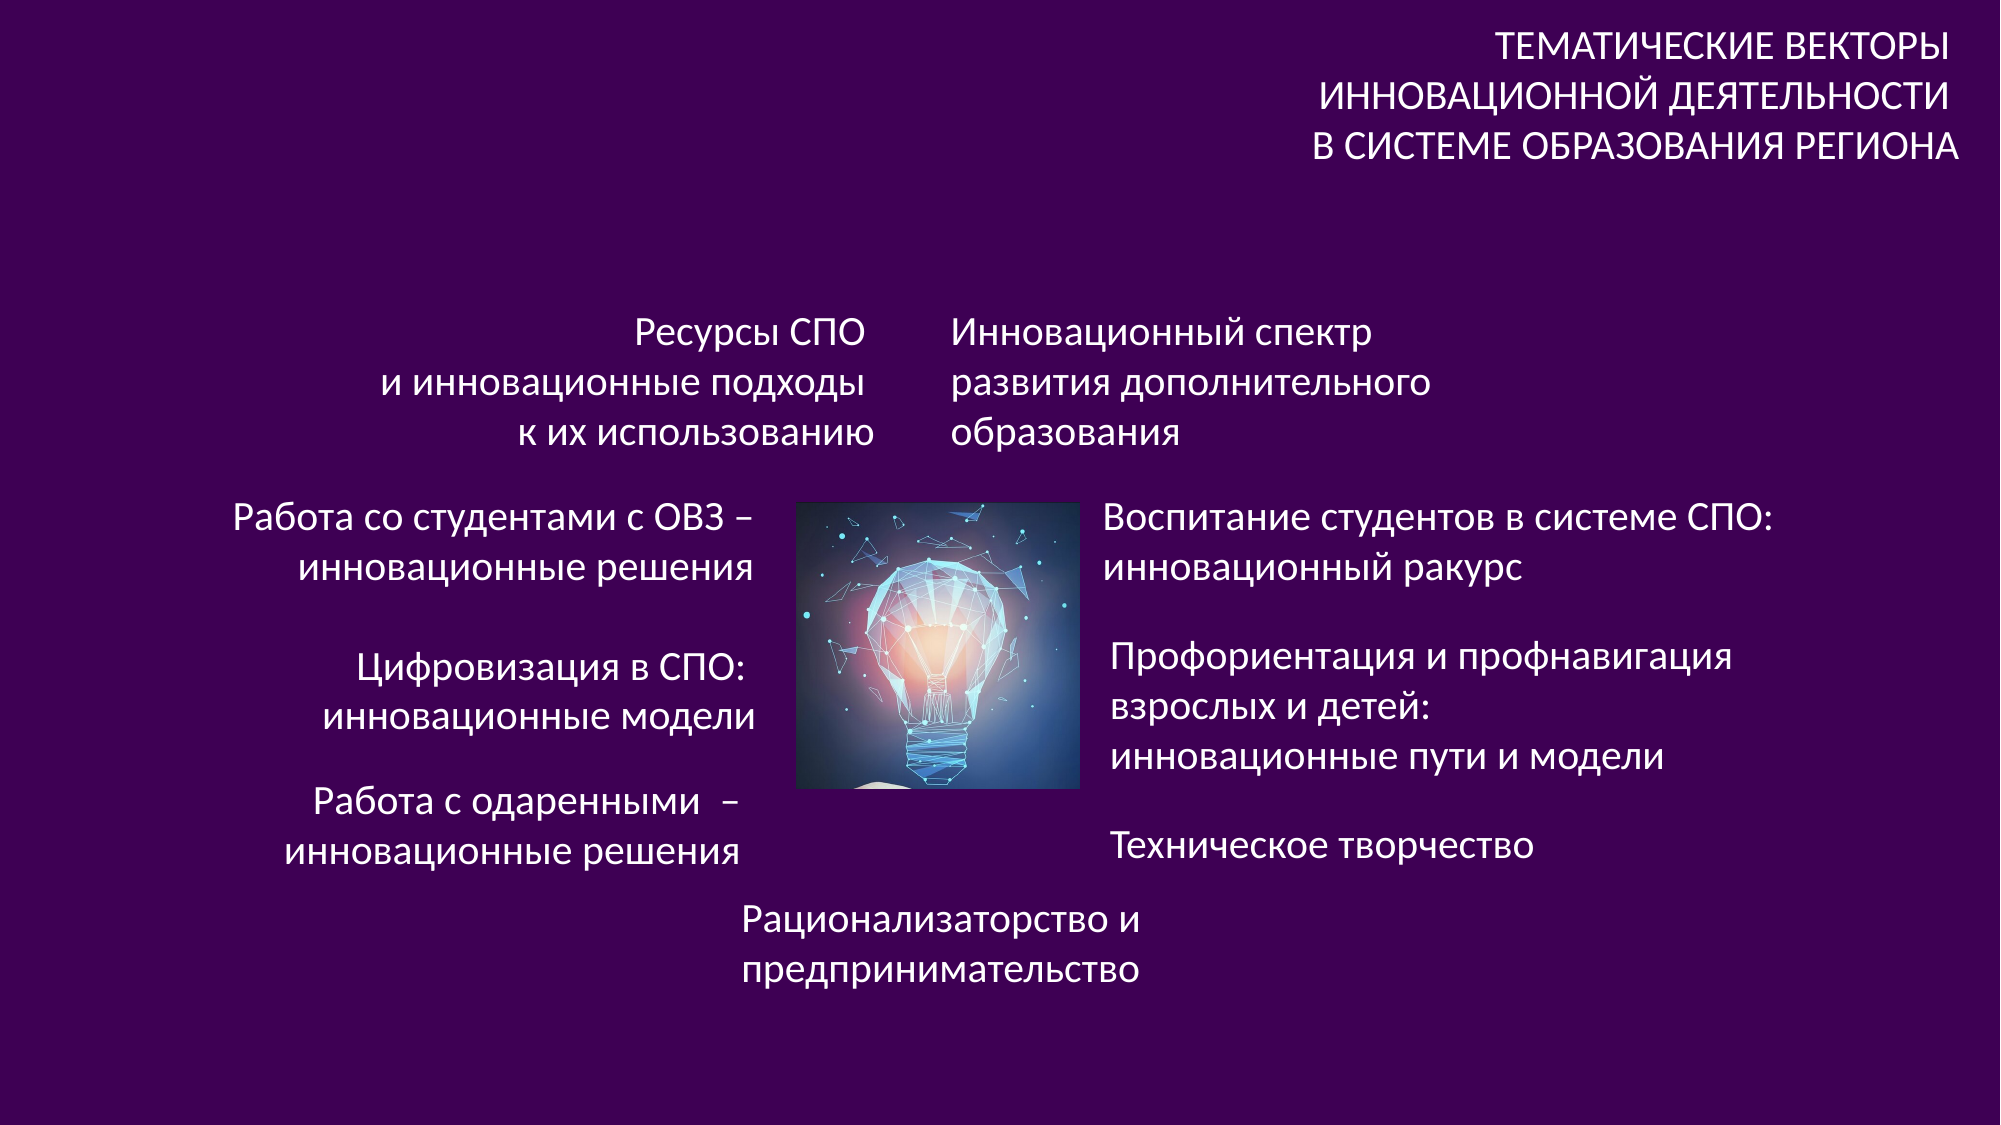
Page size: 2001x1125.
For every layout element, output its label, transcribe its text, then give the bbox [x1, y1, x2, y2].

text_box Ресурсы СПО и инновационные подходы к их использованию [346, 296, 890, 462]
text_box Цифровизация в СПО: инновационные модели [307, 630, 771, 746]
text_box ТЕМАТИЧЕСКИЕ ВЕКТОРЫ ИННОВАЦИОННОЙ ДЕЯТЕЛЬНОСТИ В СИСТЕМЕ ОБРАЗОВАНИЯ РЕГИОНА [1296, 10, 1975, 176]
text_box Инновационный спектр развития дополнительного образования [935, 296, 1551, 462]
text_box Профориентация и профнавигация взрослых и детей: инновационные пути и модели [1095, 620, 1805, 785]
text_box Воспитание студентов в системе СПО: инновационный ракурс [1087, 481, 1855, 597]
text_box Техническое творчество [1095, 809, 1710, 875]
picture [796, 502, 1080, 789]
text_box Работа с одаренными – инновационные решения [140, 765, 756, 881]
text_box Рационализаторство и предпринимательство [726, 883, 1342, 999]
text_box Работа со студентами с ОВЗ – инновационные решения [154, 481, 770, 597]
